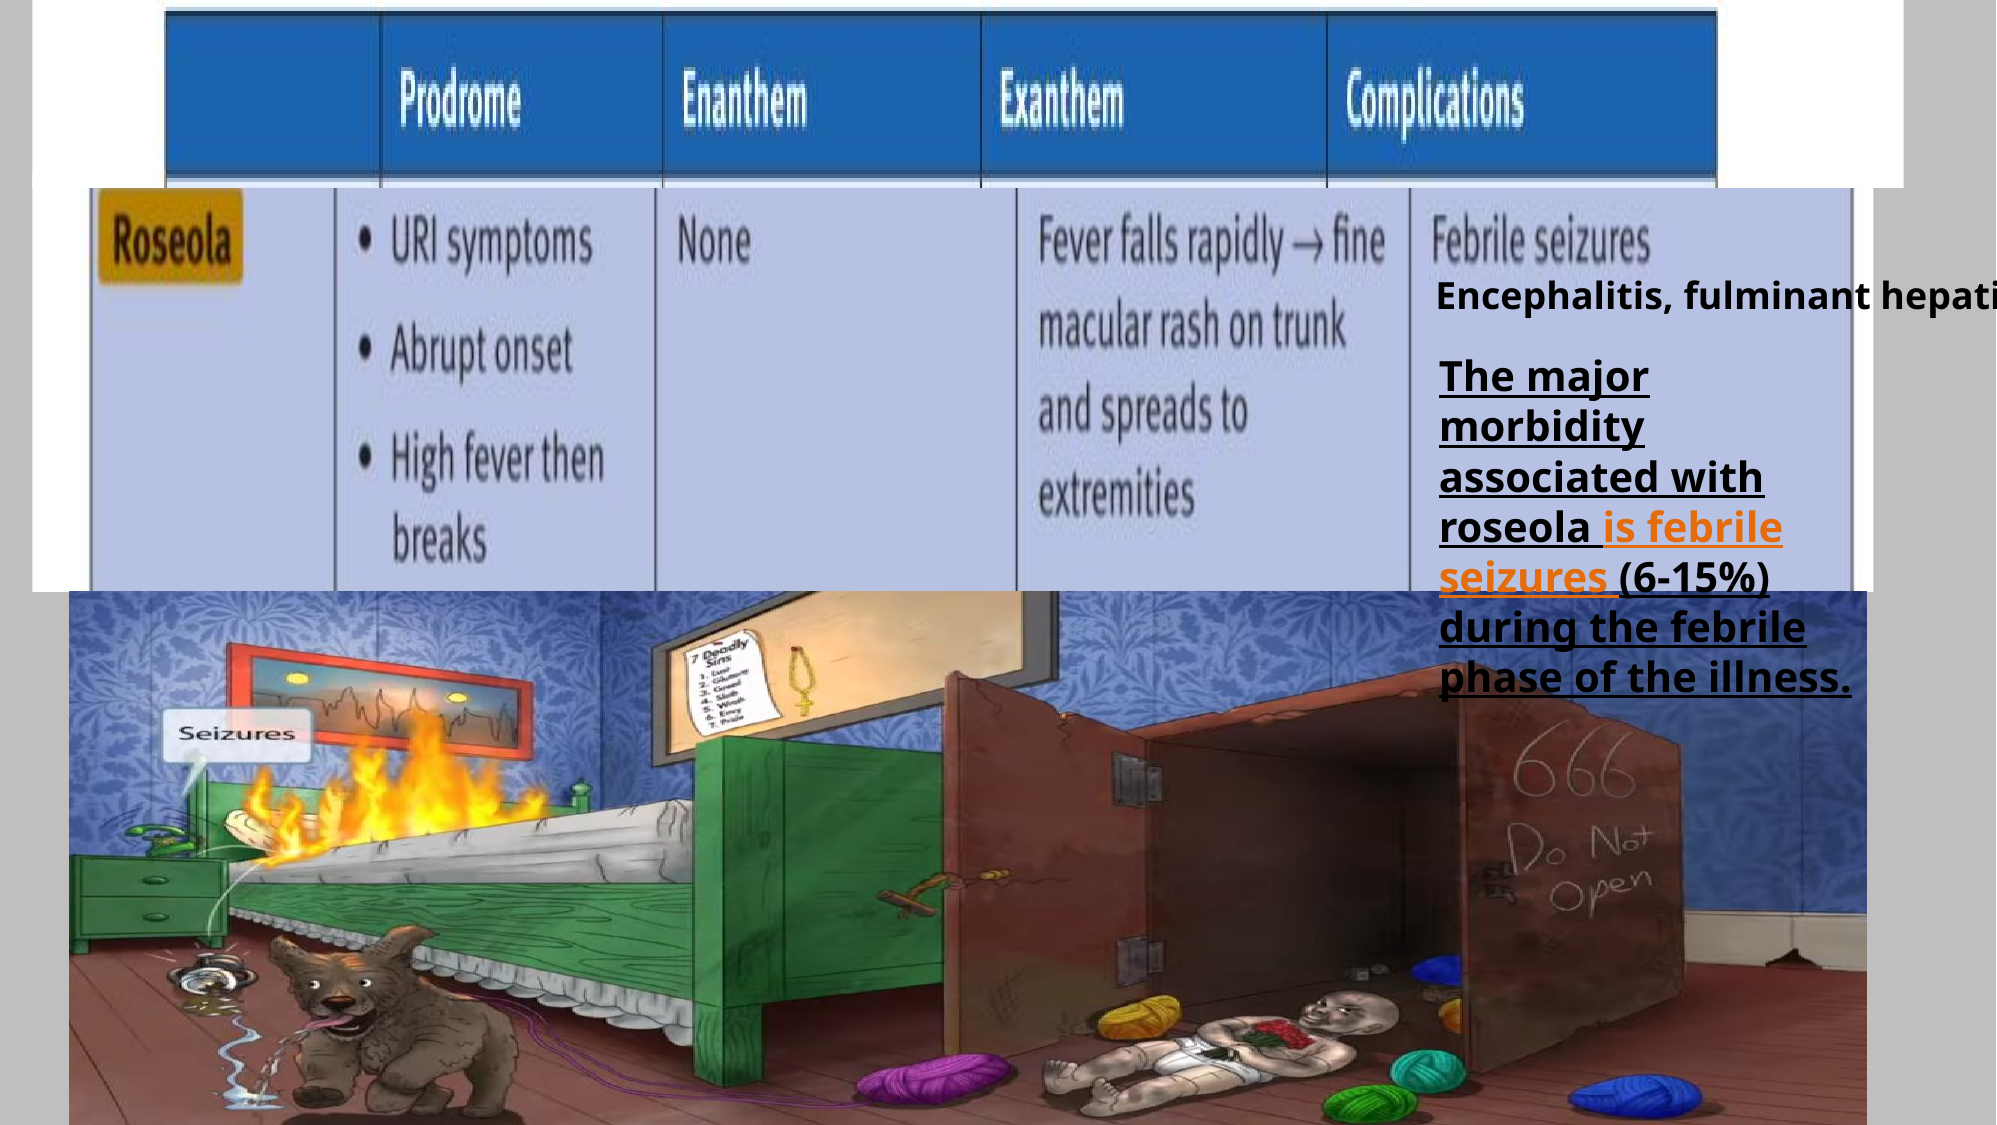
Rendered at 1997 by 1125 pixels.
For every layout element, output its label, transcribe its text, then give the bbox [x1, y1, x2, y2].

picture [32, 0, 1904, 188]
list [32, 199, 1874, 592]
text_box Encephalitis, fulminant hepatitis, [1881, 265, 1997, 325]
picture [69, 590, 1867, 1125]
